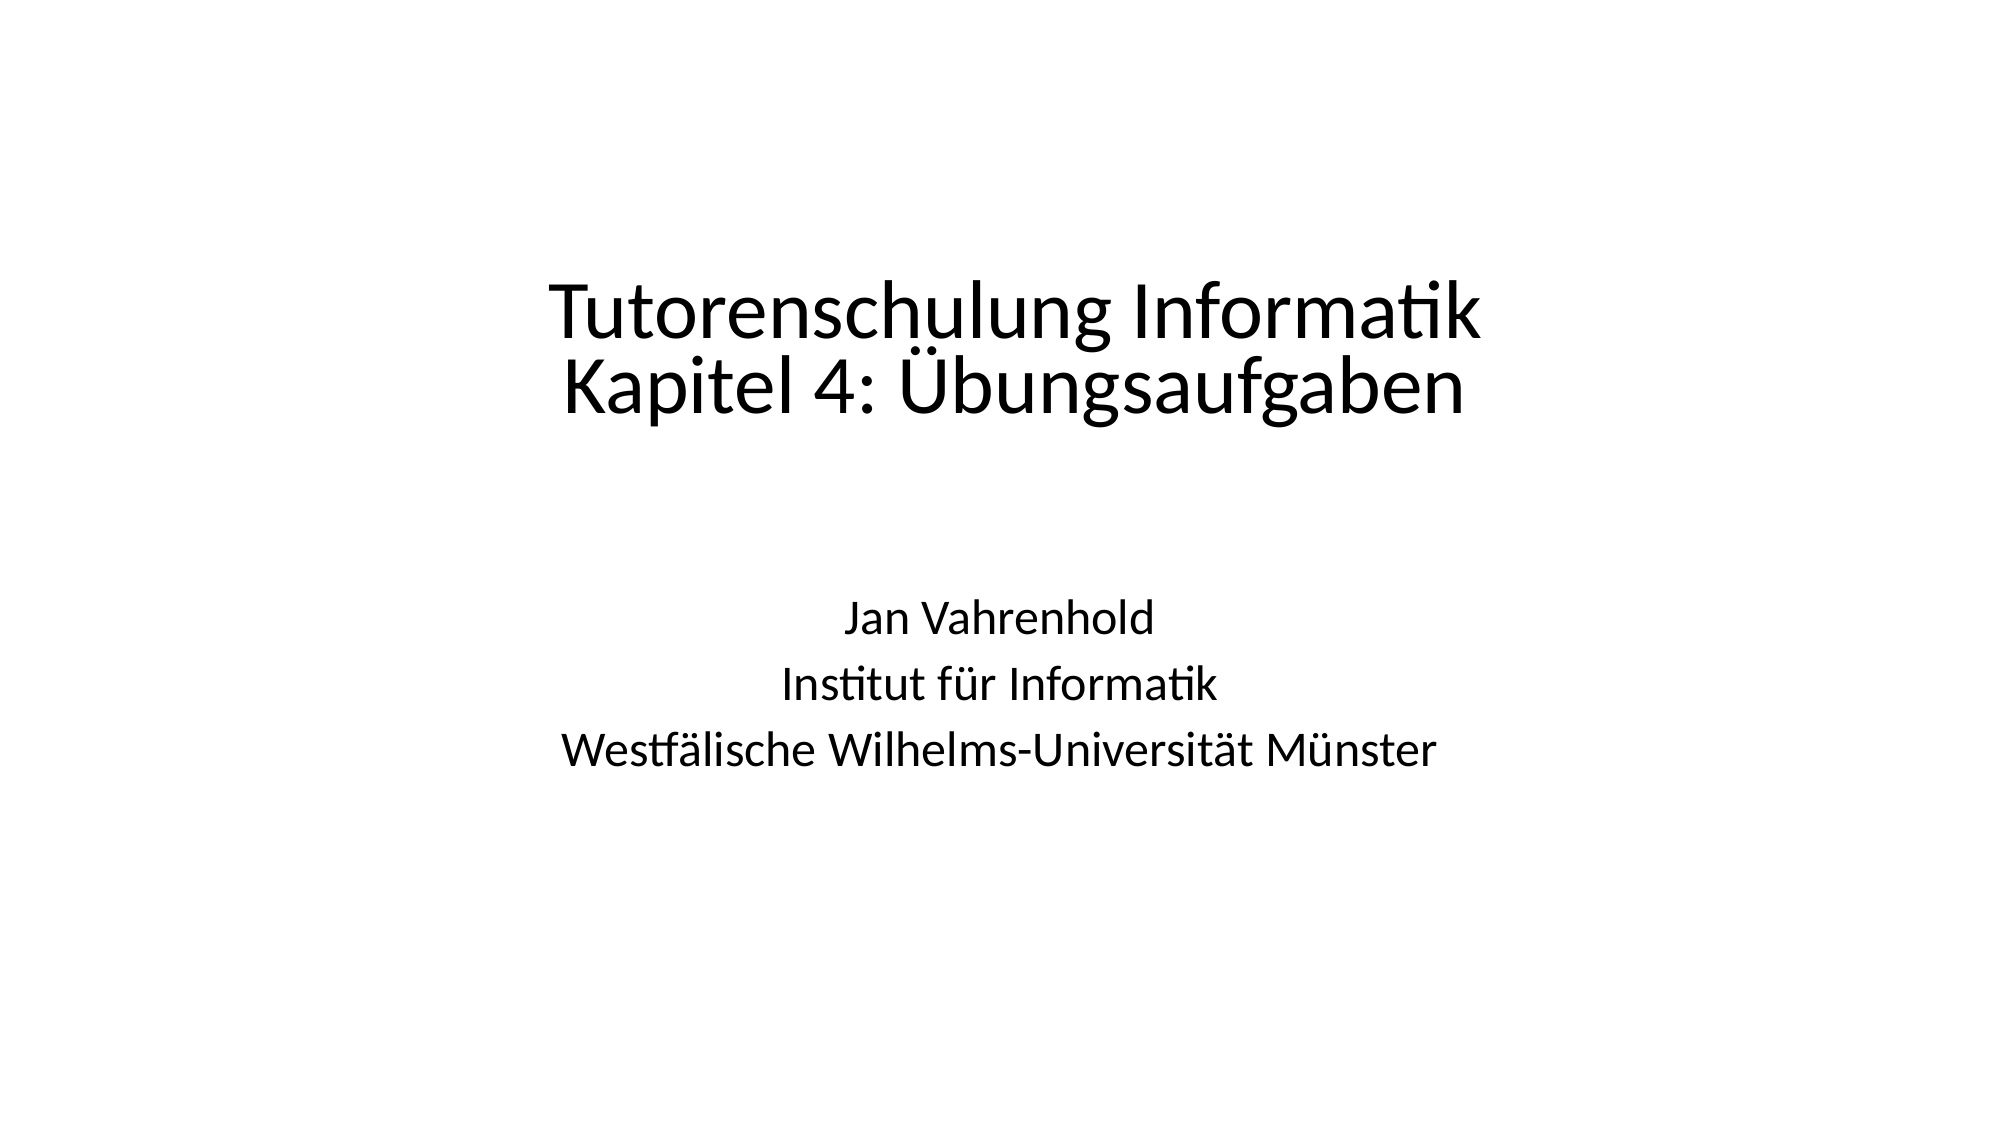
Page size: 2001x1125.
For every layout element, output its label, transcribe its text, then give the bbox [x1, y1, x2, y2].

subtitle Jan Vahrenhold Institut für Informatik Westfälische Wilhelms-Universität Münster [249, 590, 1750, 863]
title Tutorenschulung Informatik Kapitel 4: Übungsaufgaben [57, 184, 1974, 437]
